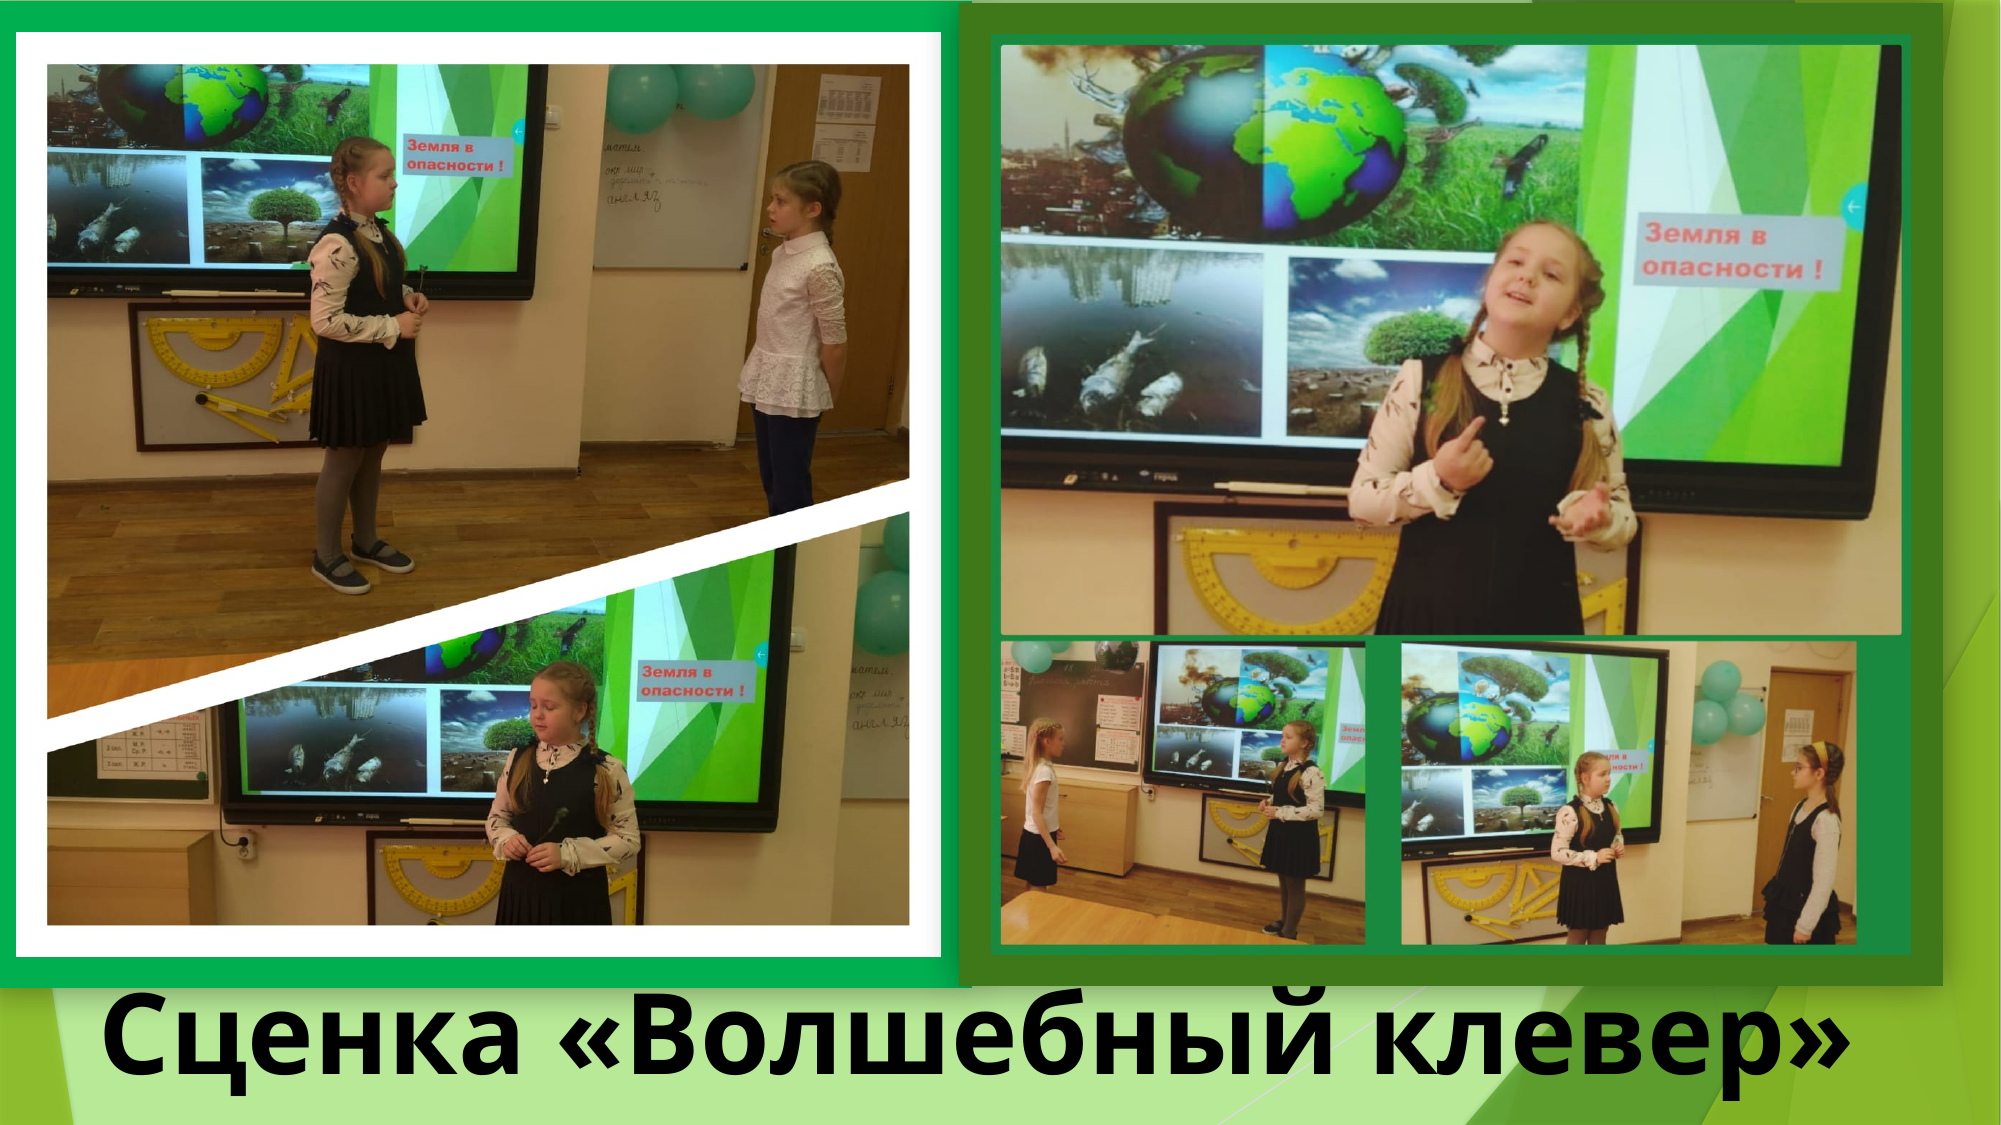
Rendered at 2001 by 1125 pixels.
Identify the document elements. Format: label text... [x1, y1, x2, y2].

text_box Сценка «Волшебный клевер» [83, 954, 1871, 1105]
picture [15, 31, 942, 958]
picture [990, 33, 1912, 956]
